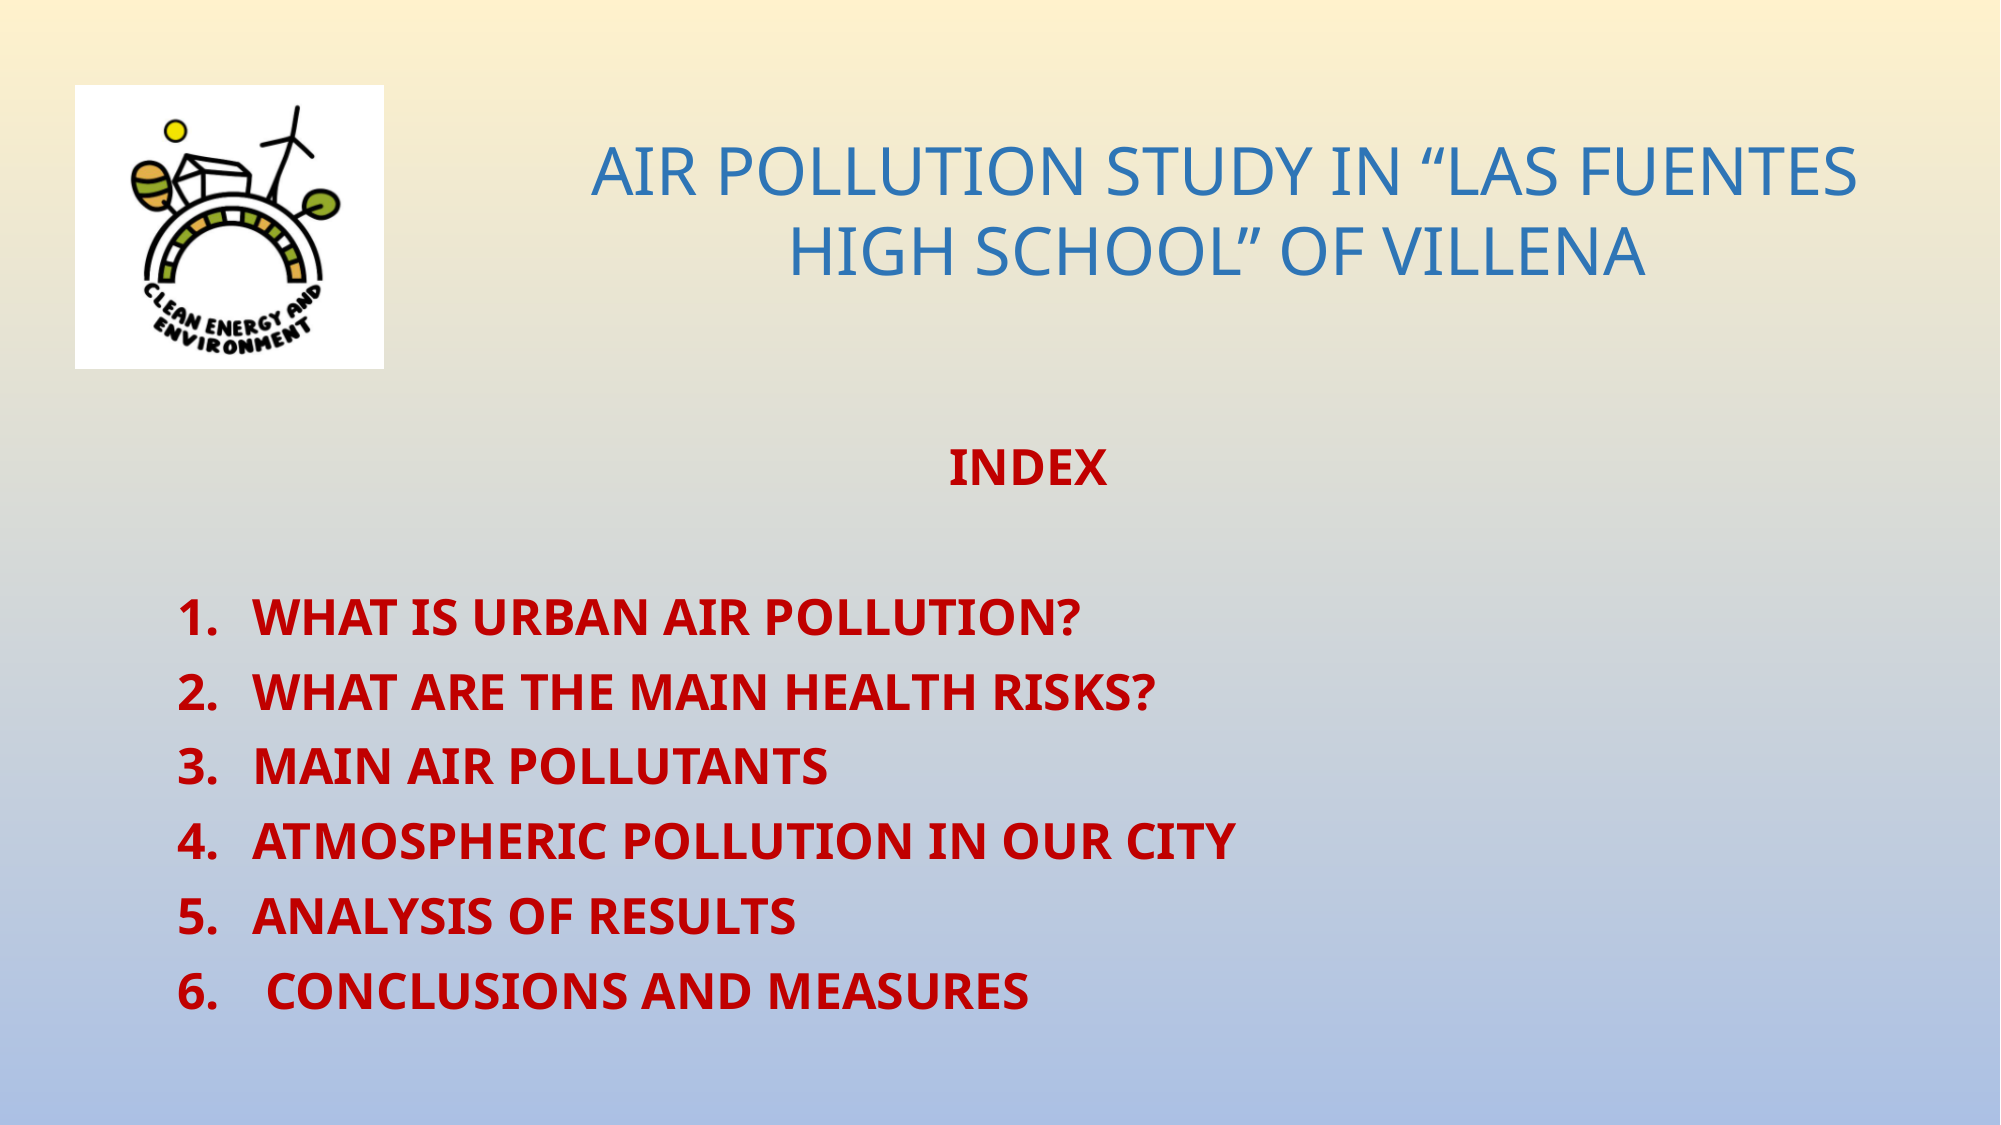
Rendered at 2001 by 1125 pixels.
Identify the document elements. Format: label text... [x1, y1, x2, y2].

picture [75, 85, 384, 369]
text_box AIR POLLUTION STUDY IN “LAS FUENTES HIGH SCHOOL” OF VILLENA [499, 121, 1952, 296]
text_box [401, 197, 1867, 355]
subtitle INDEX WHAT IS URBAN AIR POLLUTION? WHAT ARE THE MAIN HEALTH RISKS? MAIN AIR POLLUTANTS ATMOSPHERIC POLLUTION IN OUR CITY ANALYSIS OF RESULTS CONCLUSIONS AND MEASURES [162, 354, 1895, 1108]
